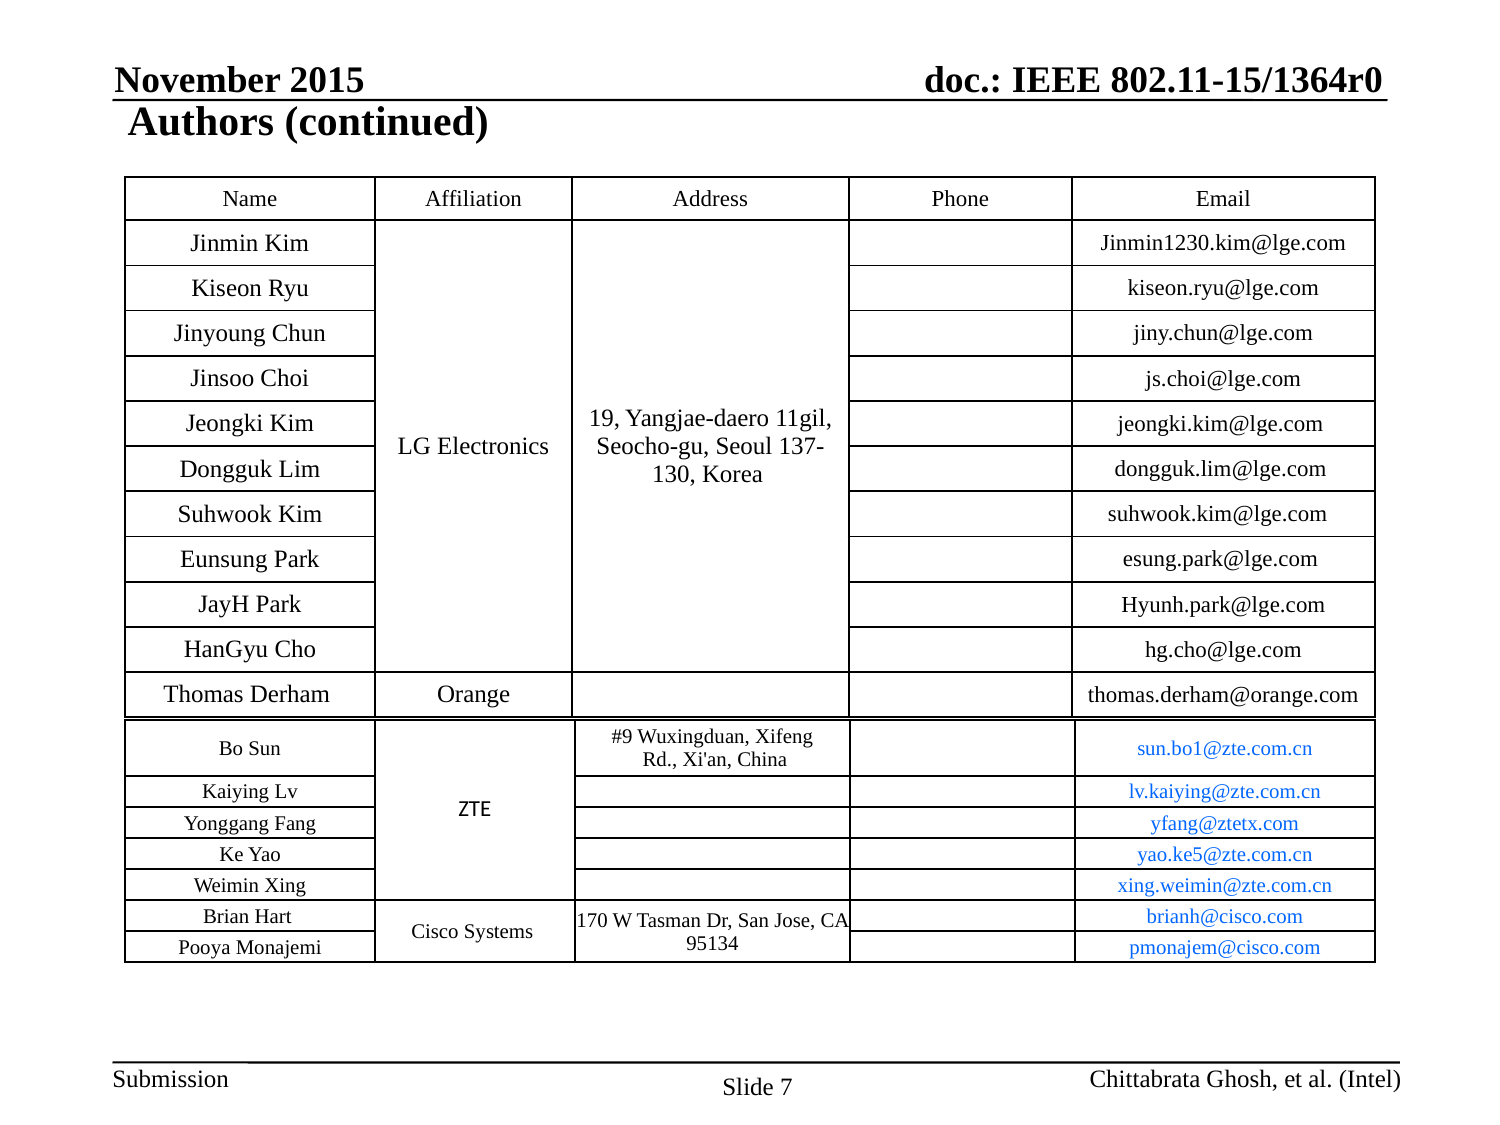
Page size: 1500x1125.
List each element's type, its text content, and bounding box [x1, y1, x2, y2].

table_header Email [1073, 178, 1374, 219]
table_cell xing.weimin@zte.com.cn [1076, 870, 1374, 899]
table_cell [851, 901, 1074, 930]
table_cell hg.cho@lge.com [1073, 628, 1374, 671]
table_cell [850, 492, 1071, 536]
table_cell thomas.derham@orange.com [1073, 673, 1374, 716]
table_cell jeongki.kim@lge.com [1073, 402, 1374, 445]
table_cell Jinmin Kim [126, 221, 374, 265]
table_cell Yonggang Fang [126, 808, 374, 837]
table_cell Thomas Derham [126, 673, 374, 716]
slide_number Slide 7 [713, 1069, 802, 1101]
table_cell kiseon.ryu@lge.com [1073, 266, 1374, 310]
table_header Name [126, 178, 374, 219]
table_cell Hyunh.park@lge.com [1073, 583, 1374, 626]
table_cell [850, 266, 1071, 310]
table_cell suhwook.kim@lge.com [1073, 492, 1374, 536]
table_cell [850, 583, 1071, 626]
table_cell Jinsoo Choi [126, 357, 374, 400]
table_header Affiliation [376, 178, 571, 219]
table_header Phone [850, 178, 1071, 219]
table_cell jiny.chun@lge.com [1073, 311, 1374, 355]
table_header Address [573, 178, 848, 219]
table_cell Cisco Systems [376, 901, 574, 961]
table_cell [851, 777, 1074, 806]
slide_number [114, 54, 368, 101]
table_header #9 Wuxingduan, Xifeng Rd., Xi'an, China [576, 721, 849, 775]
table_cell Orange [376, 673, 571, 716]
table_cell [850, 447, 1071, 490]
table_cell [851, 870, 1074, 899]
table_cell JayH Park [126, 583, 374, 626]
table_cell LG Electronics [376, 221, 571, 671]
footer Chittabrata Ghosh, et al. (Intel) [1084, 1061, 1402, 1093]
table_cell Eunsung Park [126, 537, 374, 581]
table_cell [851, 932, 1074, 961]
table_cell Jinmin1230.kim@lge.com [1073, 221, 1374, 265]
table_cell Jinyoung Chun [126, 311, 374, 355]
table_cell [850, 357, 1071, 400]
table_cell Kaiying Lv [126, 777, 374, 806]
table_cell [576, 839, 849, 868]
table_cell [576, 870, 849, 899]
table_cell [850, 221, 1071, 265]
table_cell [573, 673, 848, 716]
table_cell Kiseon Ryu [126, 266, 374, 310]
table_cell Suhwook Kim [126, 492, 374, 536]
table_cell Jeongki Kim [126, 402, 374, 445]
table_cell Pooya Monajemi [126, 932, 374, 961]
table_cell [850, 673, 1071, 716]
table_cell pmonajem@cisco.com [1076, 932, 1374, 961]
table_cell [850, 628, 1071, 671]
table_cell Brian Hart [126, 901, 374, 930]
table_cell Weimin Xing [126, 870, 374, 899]
table_cell dongguk.lim@lge.com [1073, 447, 1374, 490]
table_cell [850, 311, 1071, 355]
table_cell 170 W Tasman Dr, San Jose, CA 95134 [576, 901, 849, 961]
table_cell Ke Yao [126, 839, 374, 868]
table_header Bo Sun [126, 721, 374, 775]
table_cell esung.park@lge.com [1073, 537, 1374, 581]
table_cell js.choi@lge.com [1073, 357, 1374, 400]
table_header [851, 721, 1074, 775]
title Authors (continued) [112, 99, 1388, 138]
table_header ZTE [376, 721, 574, 899]
table_cell Dongguk Lim [126, 447, 374, 490]
table_cell [850, 537, 1071, 581]
table_cell [576, 777, 849, 806]
table_cell [576, 808, 849, 837]
table_cell lv.kaiying@zte.com.cn [1076, 777, 1374, 806]
table_cell HanGyu Cho [126, 628, 374, 671]
table_cell [851, 839, 1074, 868]
table_header sun.bo1@zte.com.cn [1076, 721, 1374, 775]
table_cell [850, 402, 1071, 445]
table_cell [851, 808, 1074, 837]
table_cell yao.ke5@zte.com.cn [1076, 839, 1374, 868]
table_cell brianh@cisco.com [1076, 901, 1374, 930]
table_cell 19, Yangjae-daero 11gil, Seocho-gu, Seoul 137-130, Korea [573, 221, 848, 671]
table_cell yfang@ztetx.com [1076, 808, 1374, 837]
